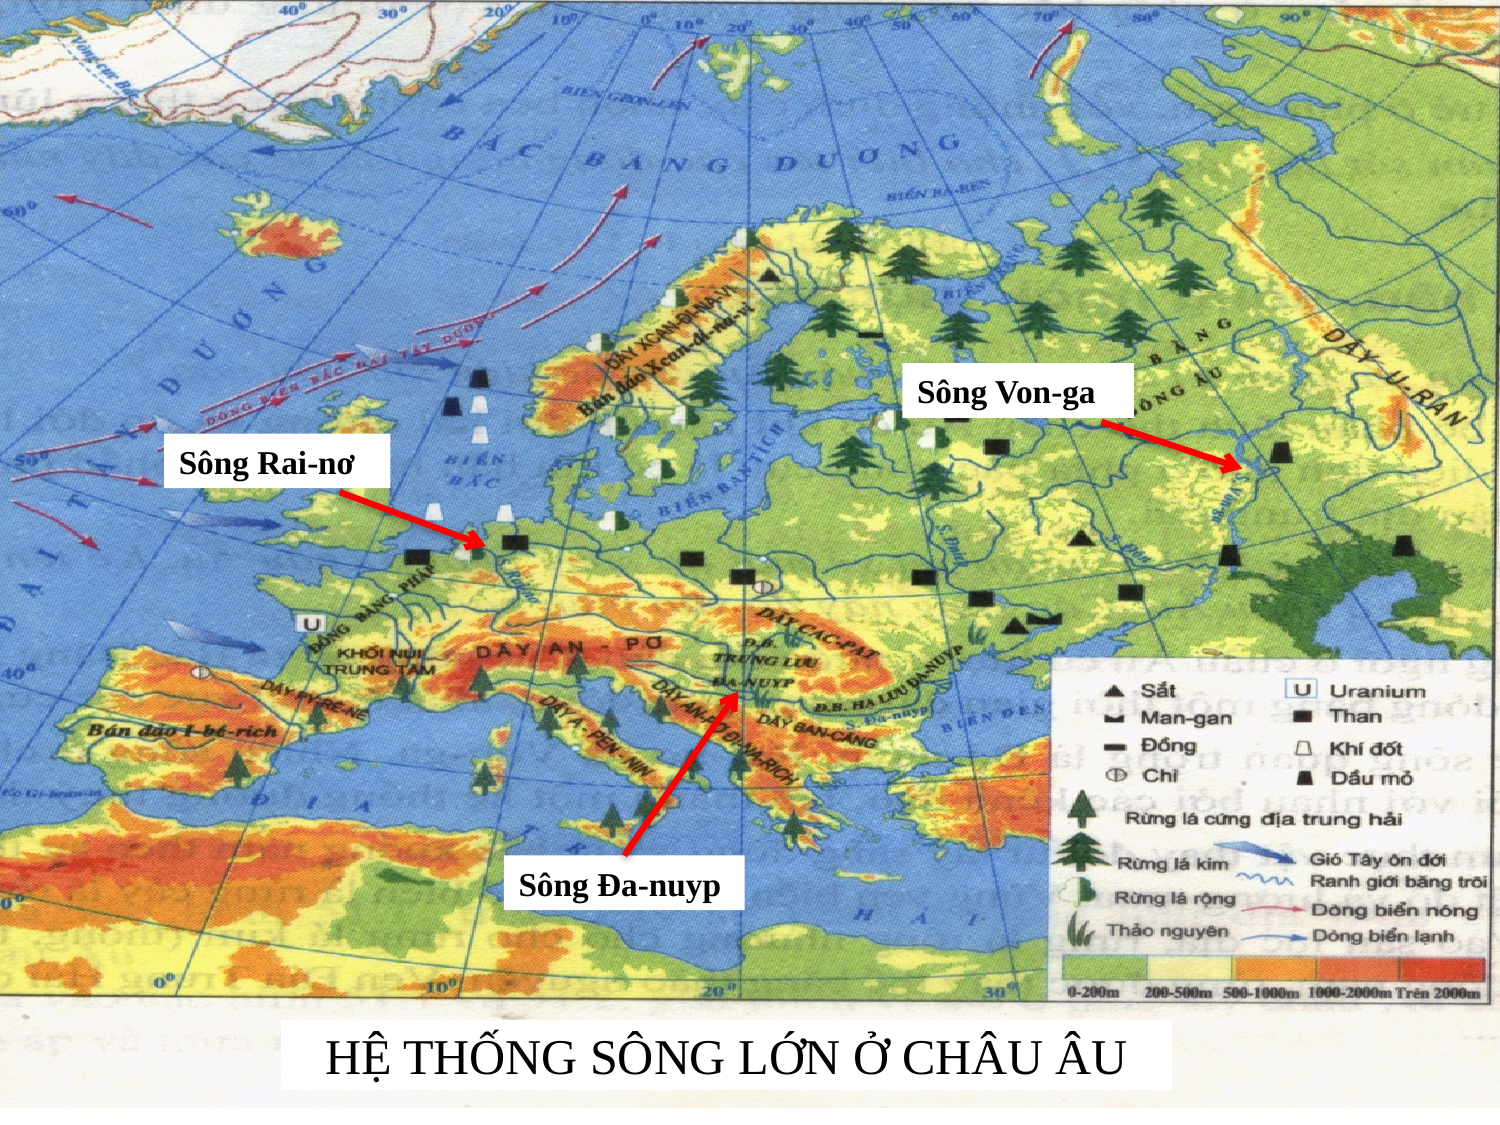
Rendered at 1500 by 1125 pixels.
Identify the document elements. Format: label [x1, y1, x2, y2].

text_box [598, 716, 764, 831]
text_box [339, 491, 487, 547]
text_box [1101, 421, 1243, 469]
picture [0, 0, 1500, 1109]
